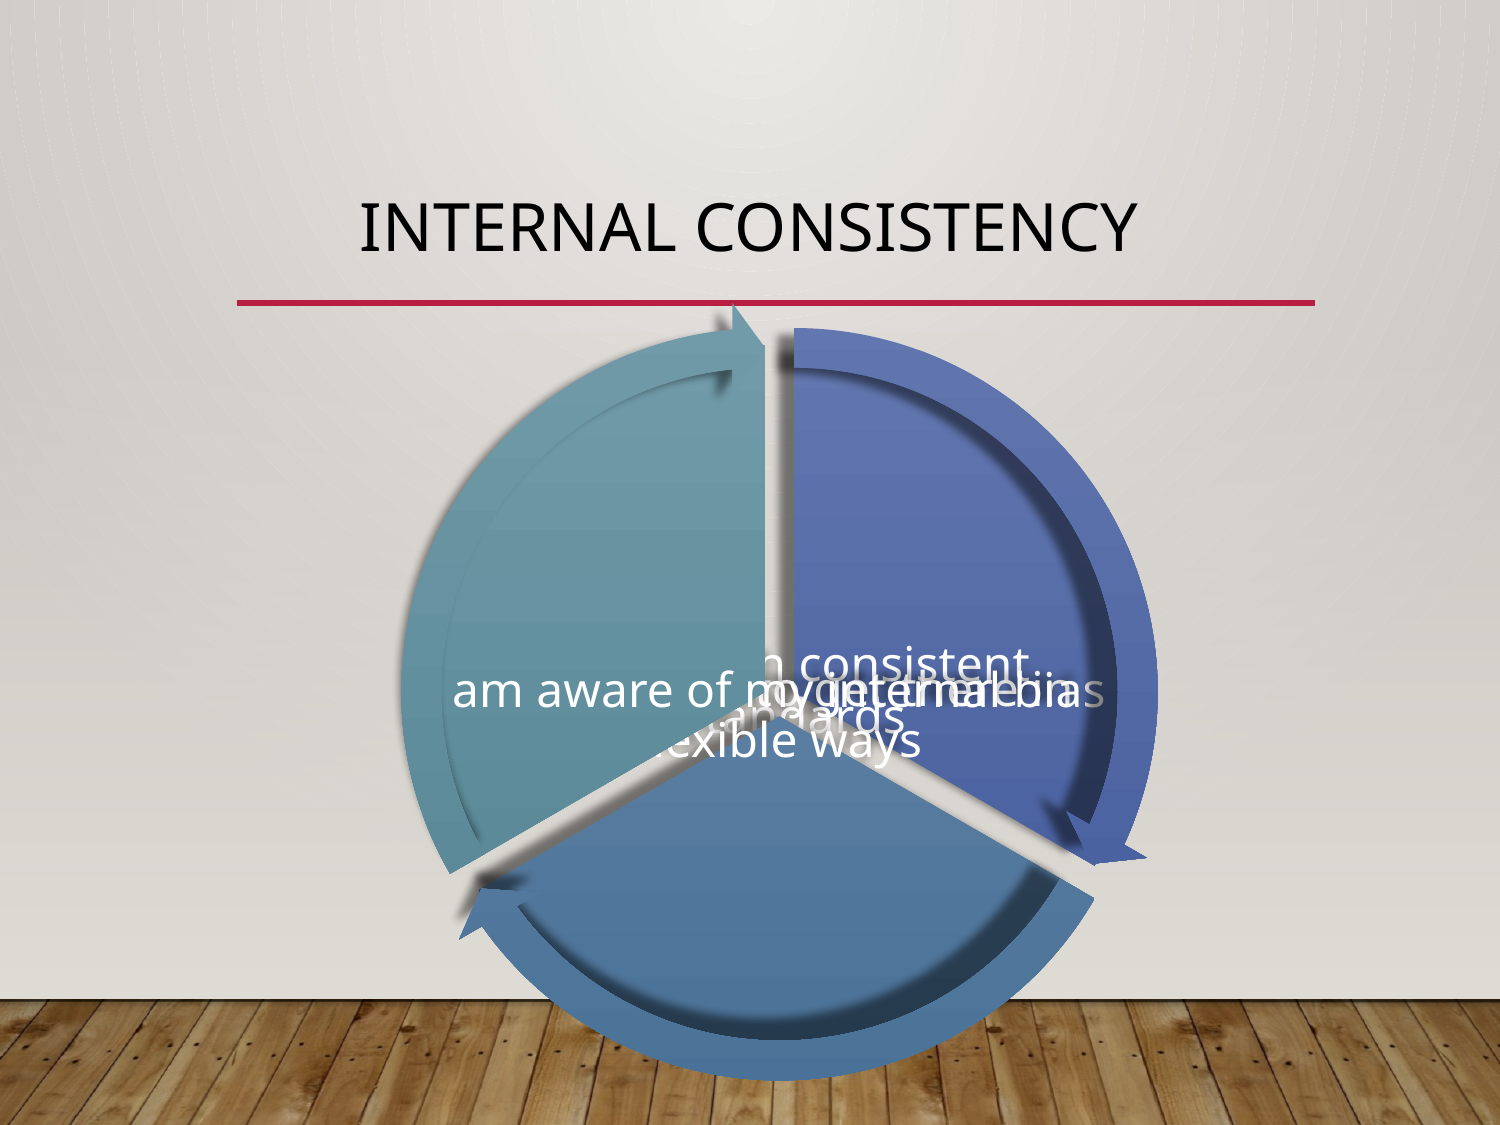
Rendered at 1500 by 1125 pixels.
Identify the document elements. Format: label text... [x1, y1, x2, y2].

title Internal Consistency [112, 186, 1388, 374]
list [253, 290, 1306, 1118]
picture [0, 999, 1500, 1125]
